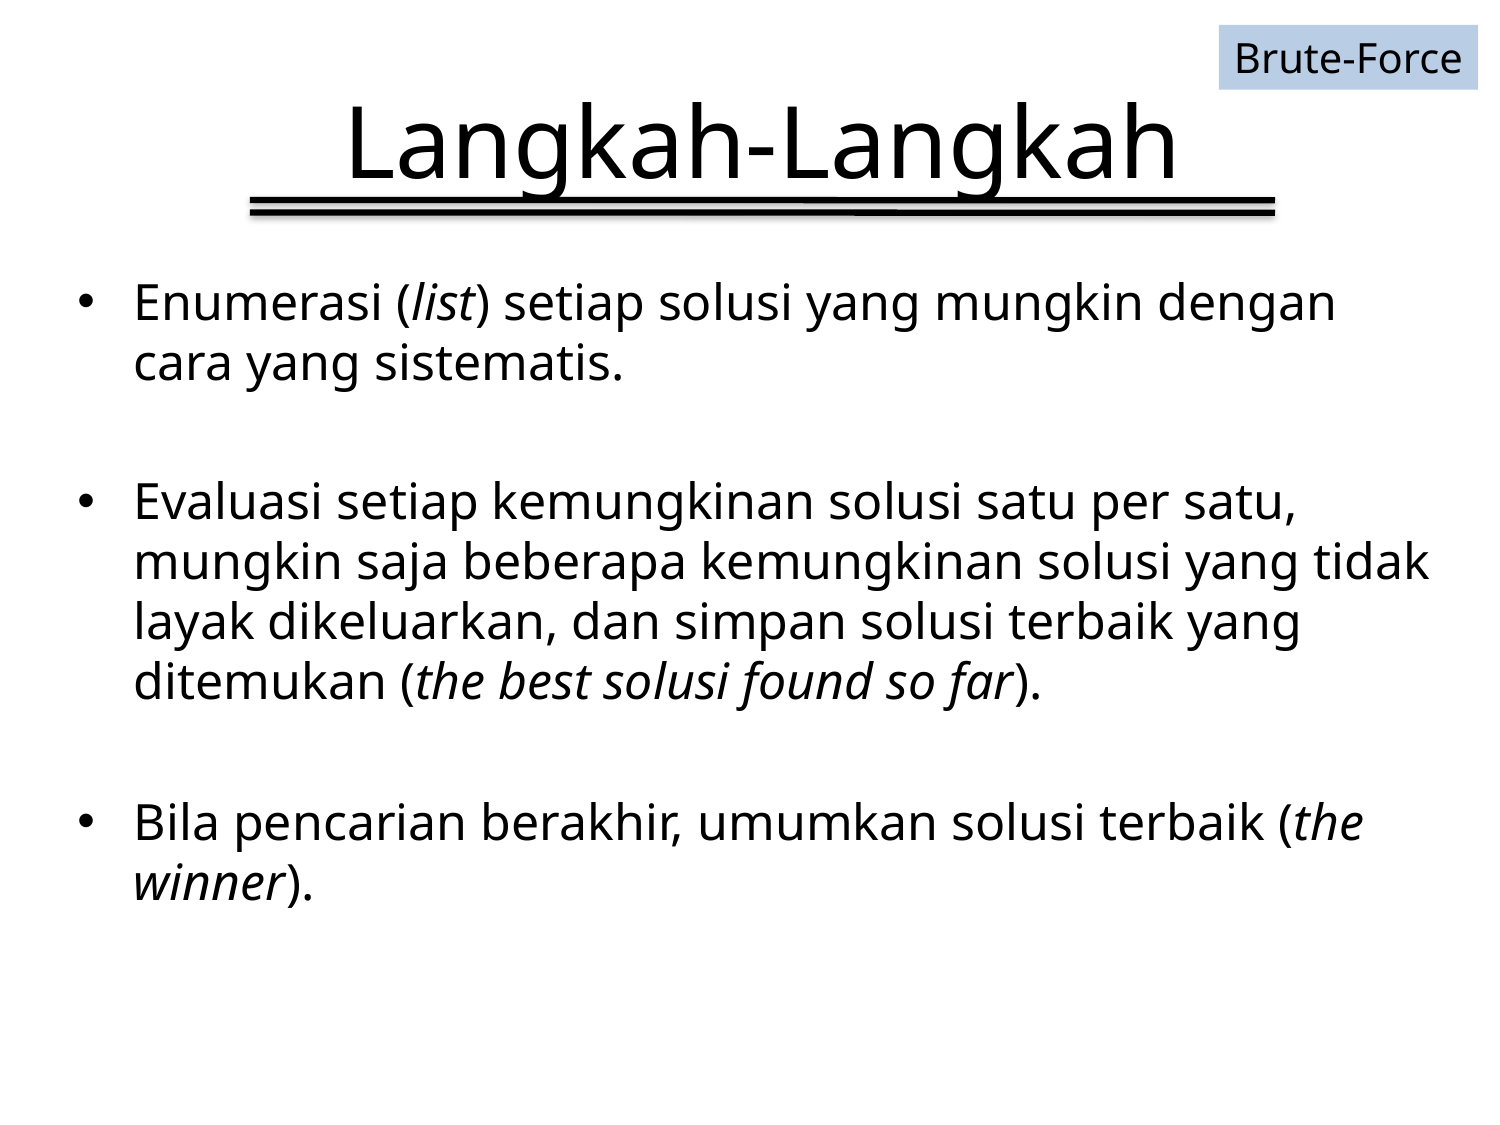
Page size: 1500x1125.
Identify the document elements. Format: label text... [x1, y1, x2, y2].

list Enumerasi (list) setiap solusi yang mungkin dengan cara yang sistematis. Evaluasi setiap kemungkinan solusi satu per satu, mungkin saja beberapa kemungkinan solusi yang tidak layak dikeluarkan, dan simpan solusi terbaik yang ditemukan (the best solusi found so far). Bila pencarian berakhir, umumkan solusi terbaik (the winner). [62, 262, 1450, 1088]
text_box Brute-Force [1218, 24, 1478, 90]
title Langkah-Langkah [137, 45, 1388, 233]
